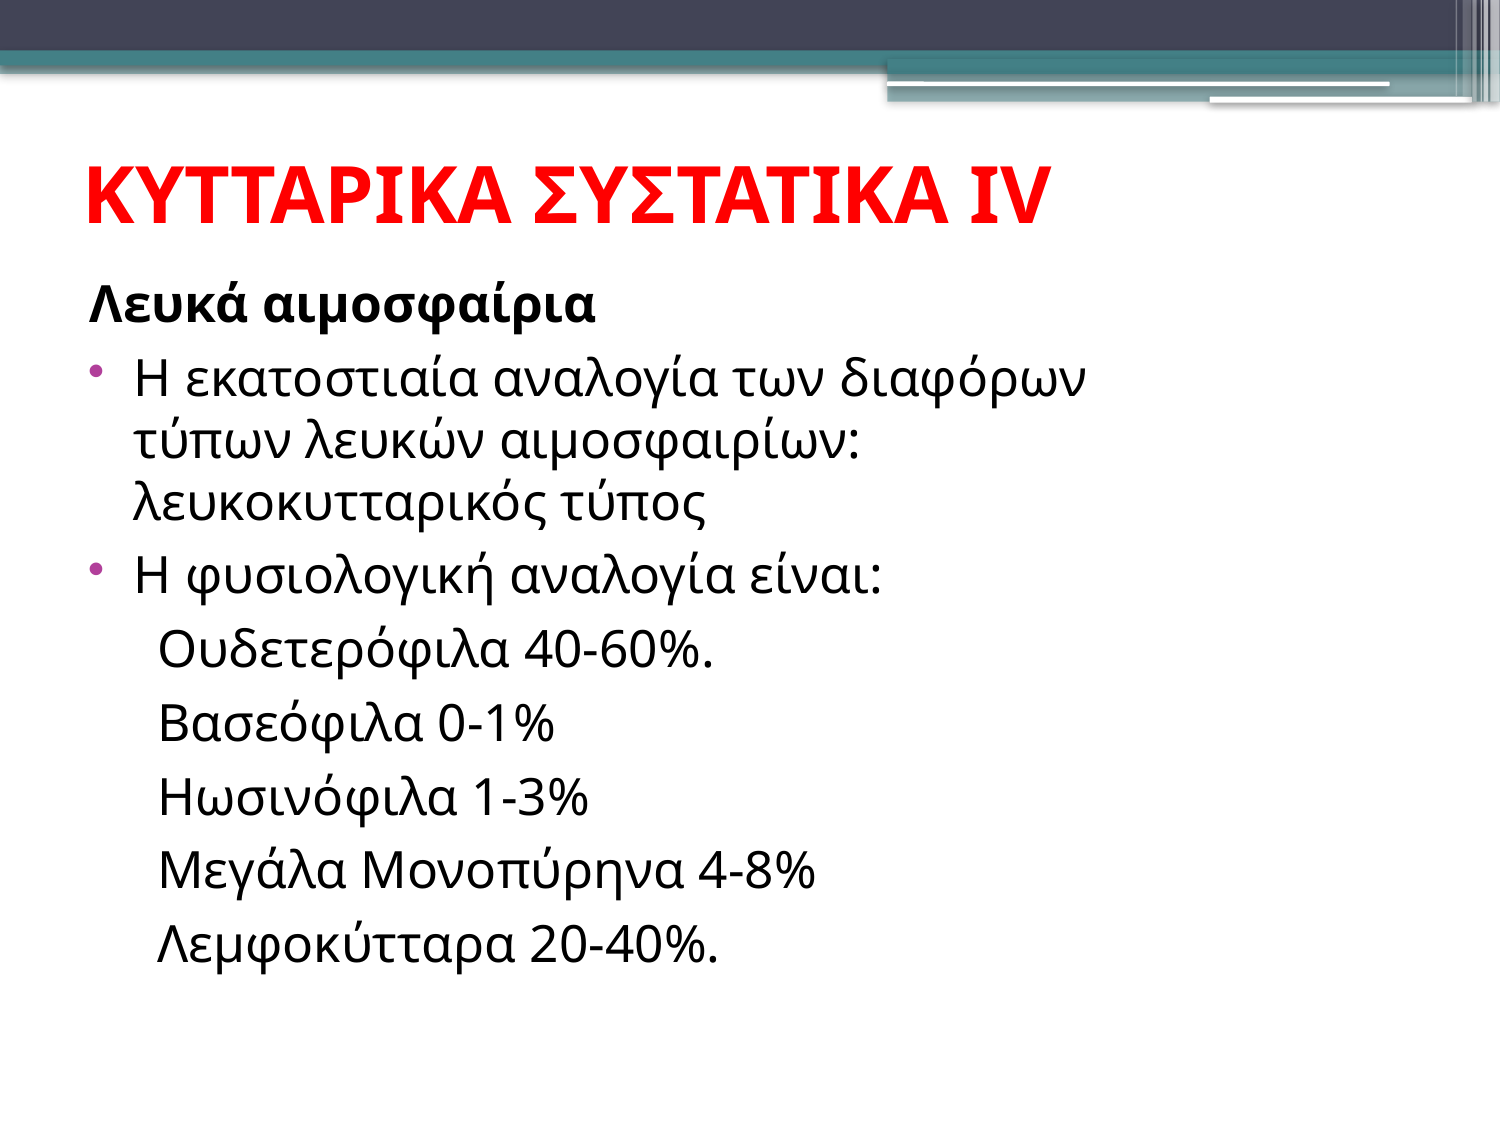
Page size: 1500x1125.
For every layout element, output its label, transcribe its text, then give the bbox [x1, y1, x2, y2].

text_box Κυτταρικα σΥΣΤΑΤΙΚΑ ιv [75, 52, 1263, 240]
text_box Λευκά αιμοσφαίρια Η εκατοστιαία αναλογία των διαφόρων τύπων λευκών αιμοσφαιρίων: λευκοκυτταρικός τύπος Η φυσιολογική αναλογία είναι: Ουδετερόφιλα 40-60%. Βασεόφιλα 0-1% Ηωσινόφιλα 1-3% Μεγάλα Μονοπύρηνα 4-8% Λεμφοκύτταρα 20-40%. [75, 264, 1263, 1059]
